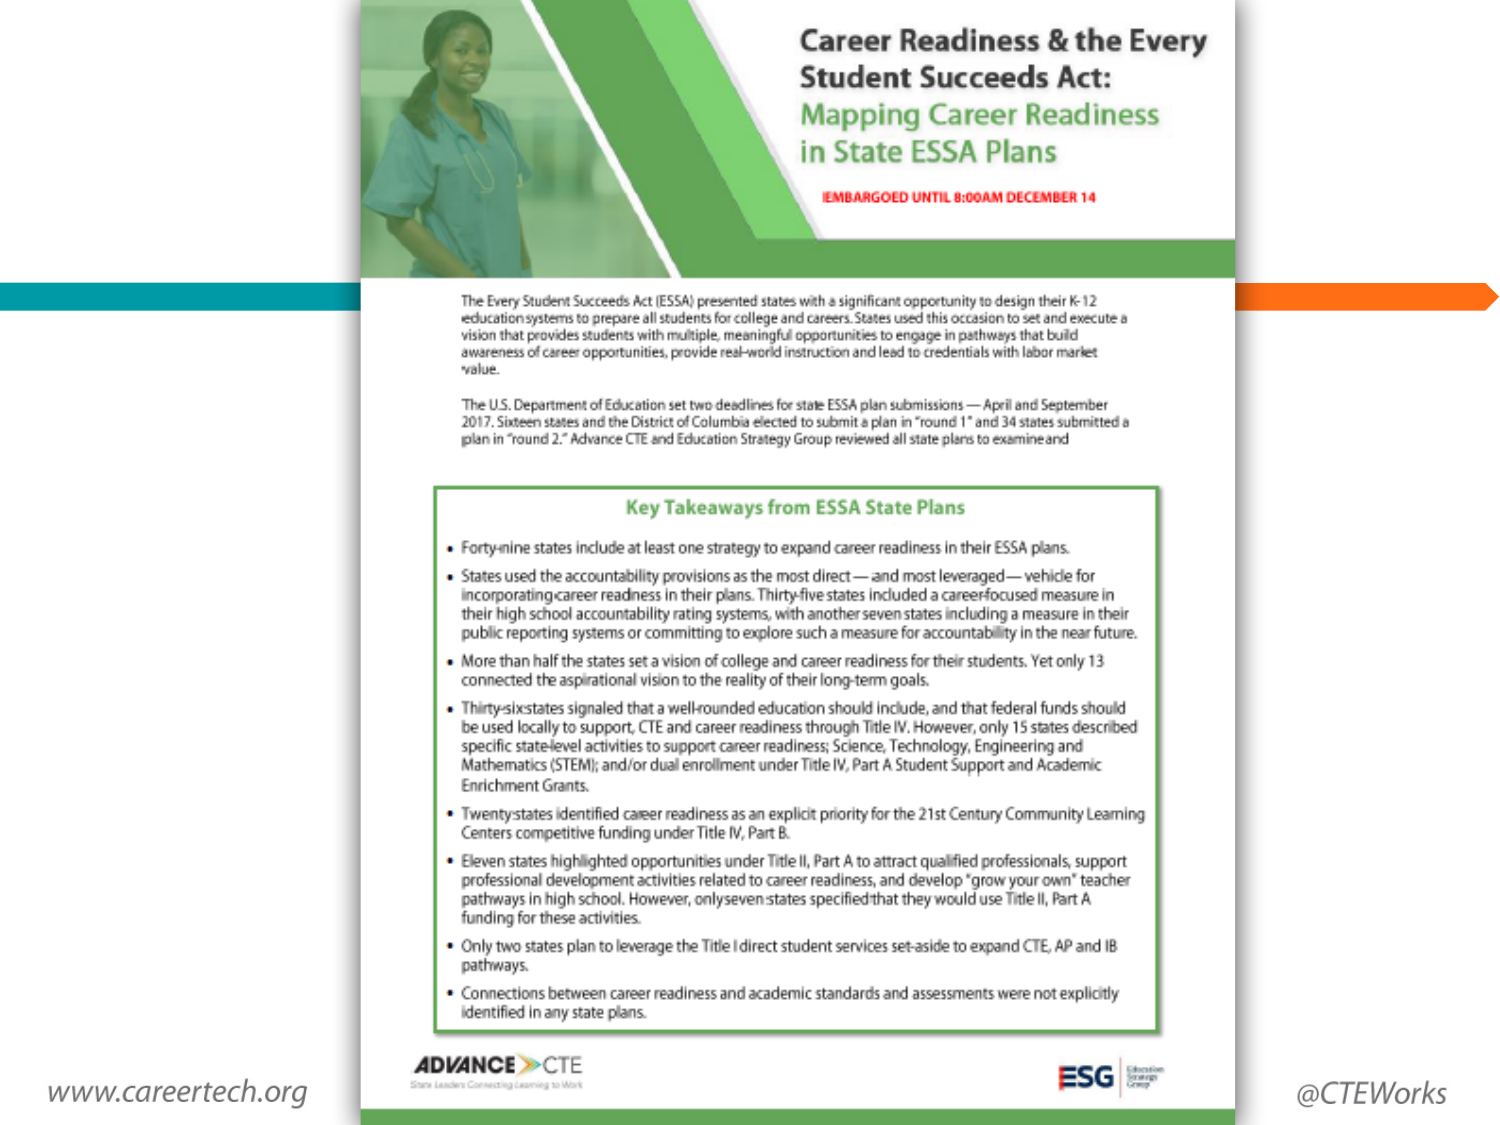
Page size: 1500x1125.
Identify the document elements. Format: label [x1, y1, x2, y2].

picture [1257, 1074, 1478, 1114]
picture [360, 0, 1236, 1125]
picture [0, 1074, 332, 1114]
